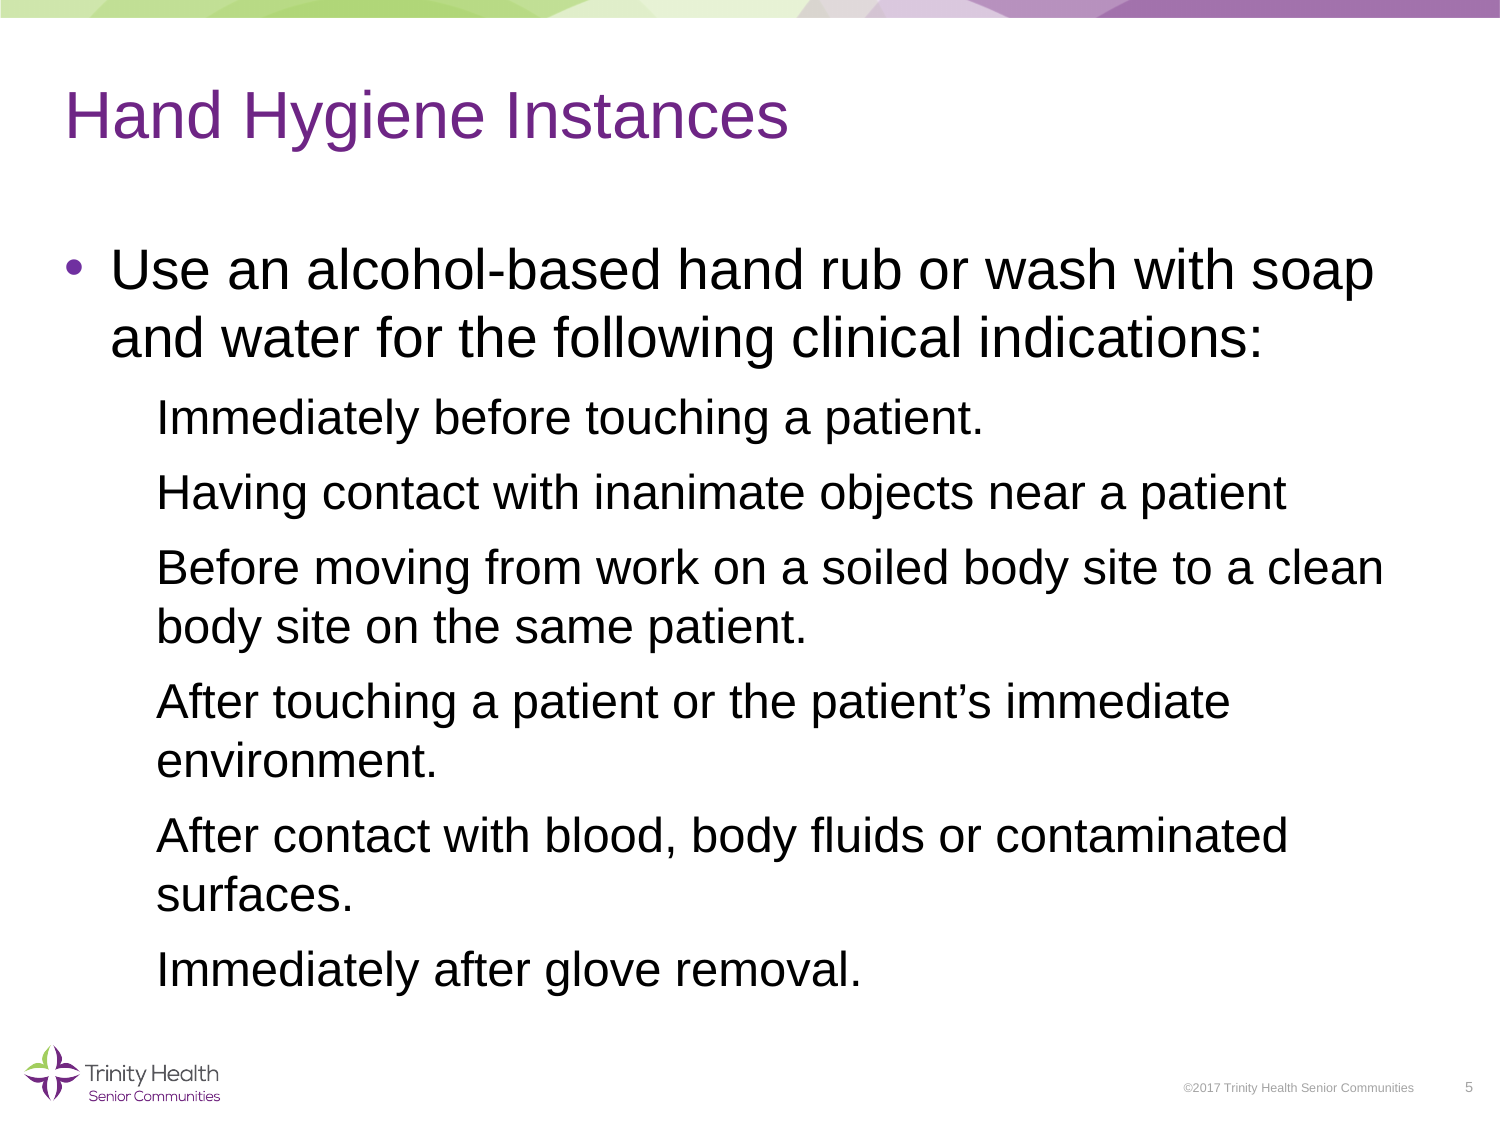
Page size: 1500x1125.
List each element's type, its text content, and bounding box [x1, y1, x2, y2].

slide_number 5 [1406, 1056, 1474, 1117]
title Hand Hygiene Instances [64, 65, 1415, 175]
picture [2, 0, 1499, 18]
list Use an alcohol-based hand rub or wash with soap and water for the following clinical indications: Immediately before touching a patient. Having contact with inanimate objects near a patient Before moving from work on a soiled body site to a clean body site on the same patient. After touching a patient or the patient’s immediate environment. After contact with blood, body fluids or contaminated surfaces. Immediately after glove removal. [64, 232, 1416, 1060]
footer ©2017 Trinity Health Senior Communities [799, 1072, 1429, 1114]
picture [15, 1033, 235, 1116]
